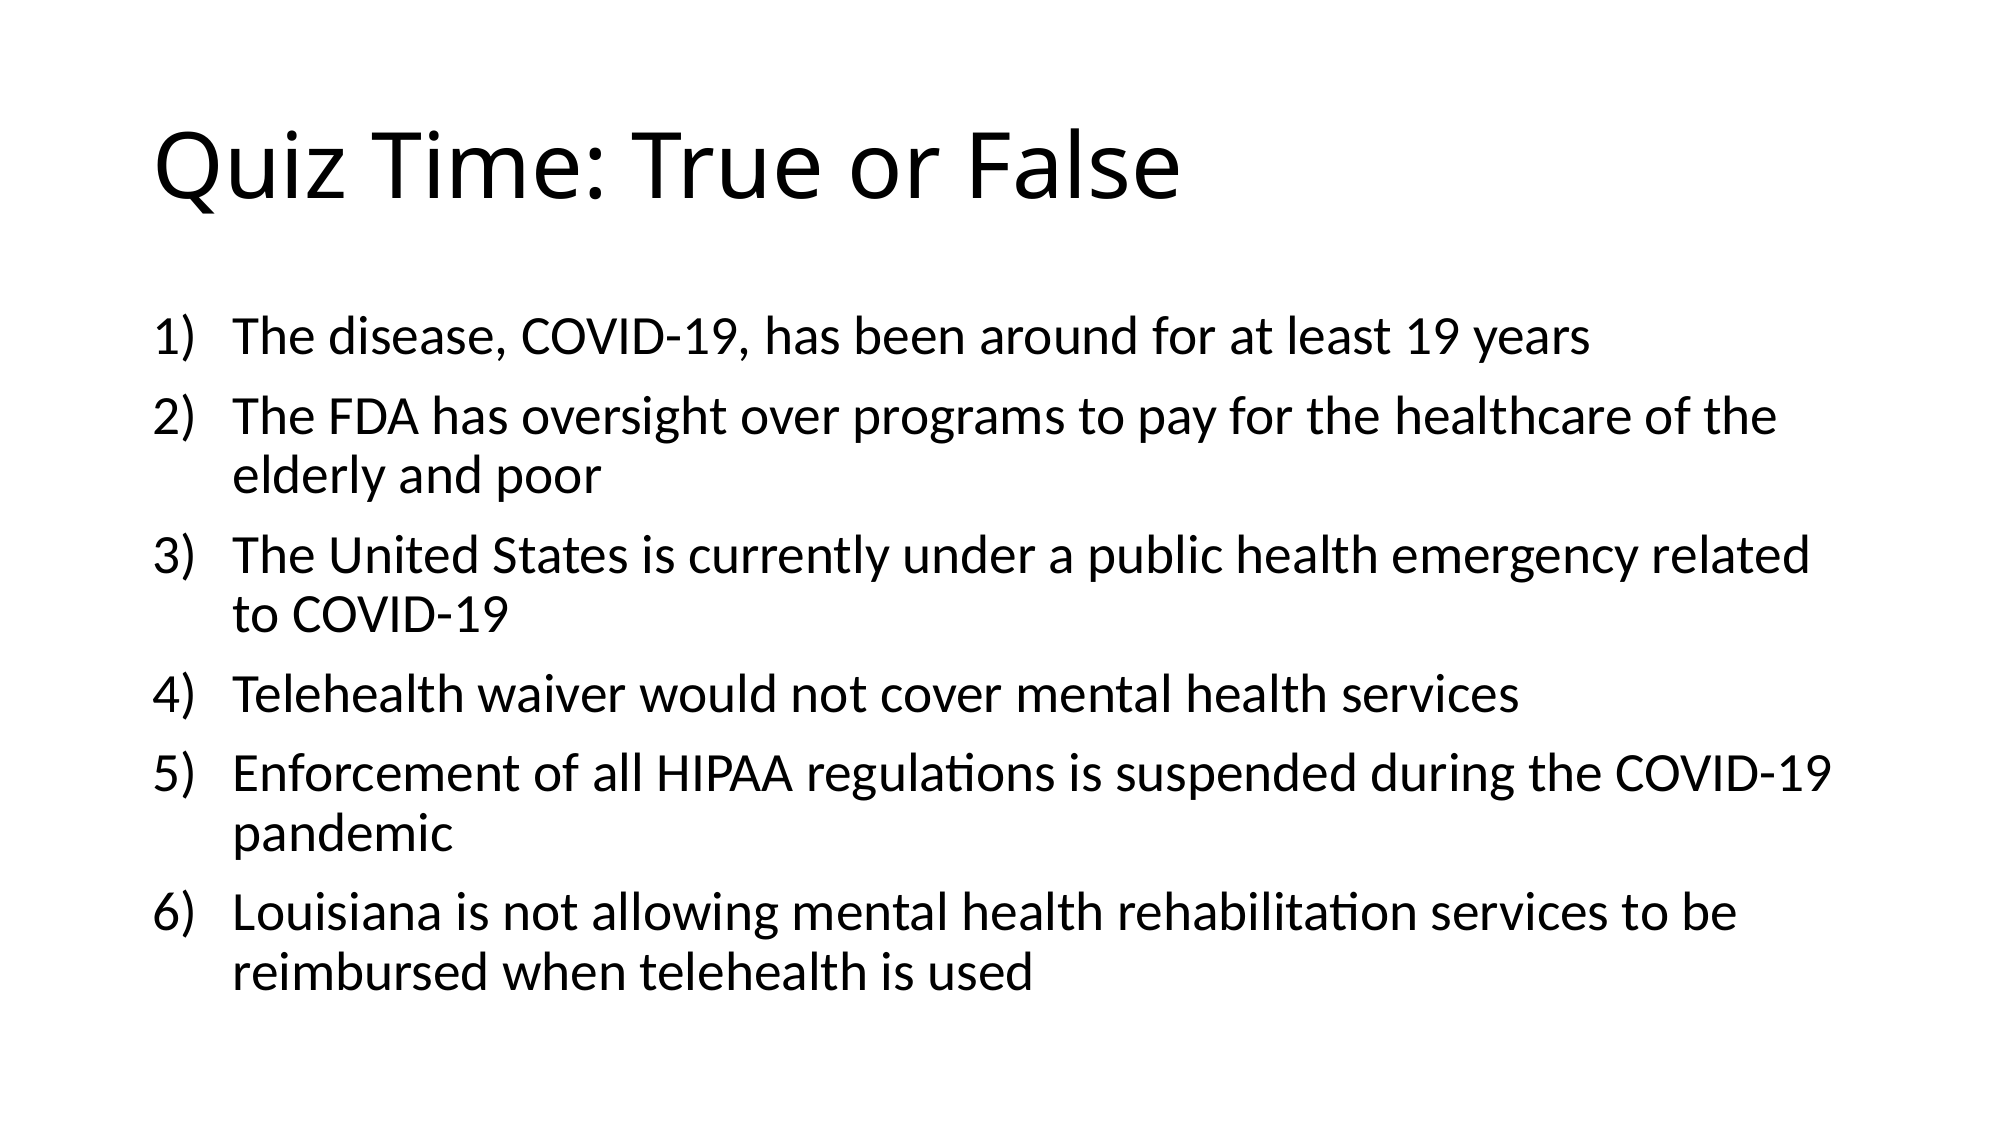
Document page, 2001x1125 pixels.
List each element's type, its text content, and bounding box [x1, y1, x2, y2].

list The disease, COVID-19, has been around for at least 19 years The FDA has oversight over programs to pay for the healthcare of the elderly and poor The United States is currently under a public health emergency related to COVID-19 Telehealth waiver would not cover mental health services Enforcement of all HIPAA regulations is suspended during the COVID-19 pandemic Louisiana is not allowing mental health rehabilitation services to be reimbursed when telehealth is used [137, 299, 1863, 1014]
title Quiz Time: True or False [137, 59, 1863, 278]
